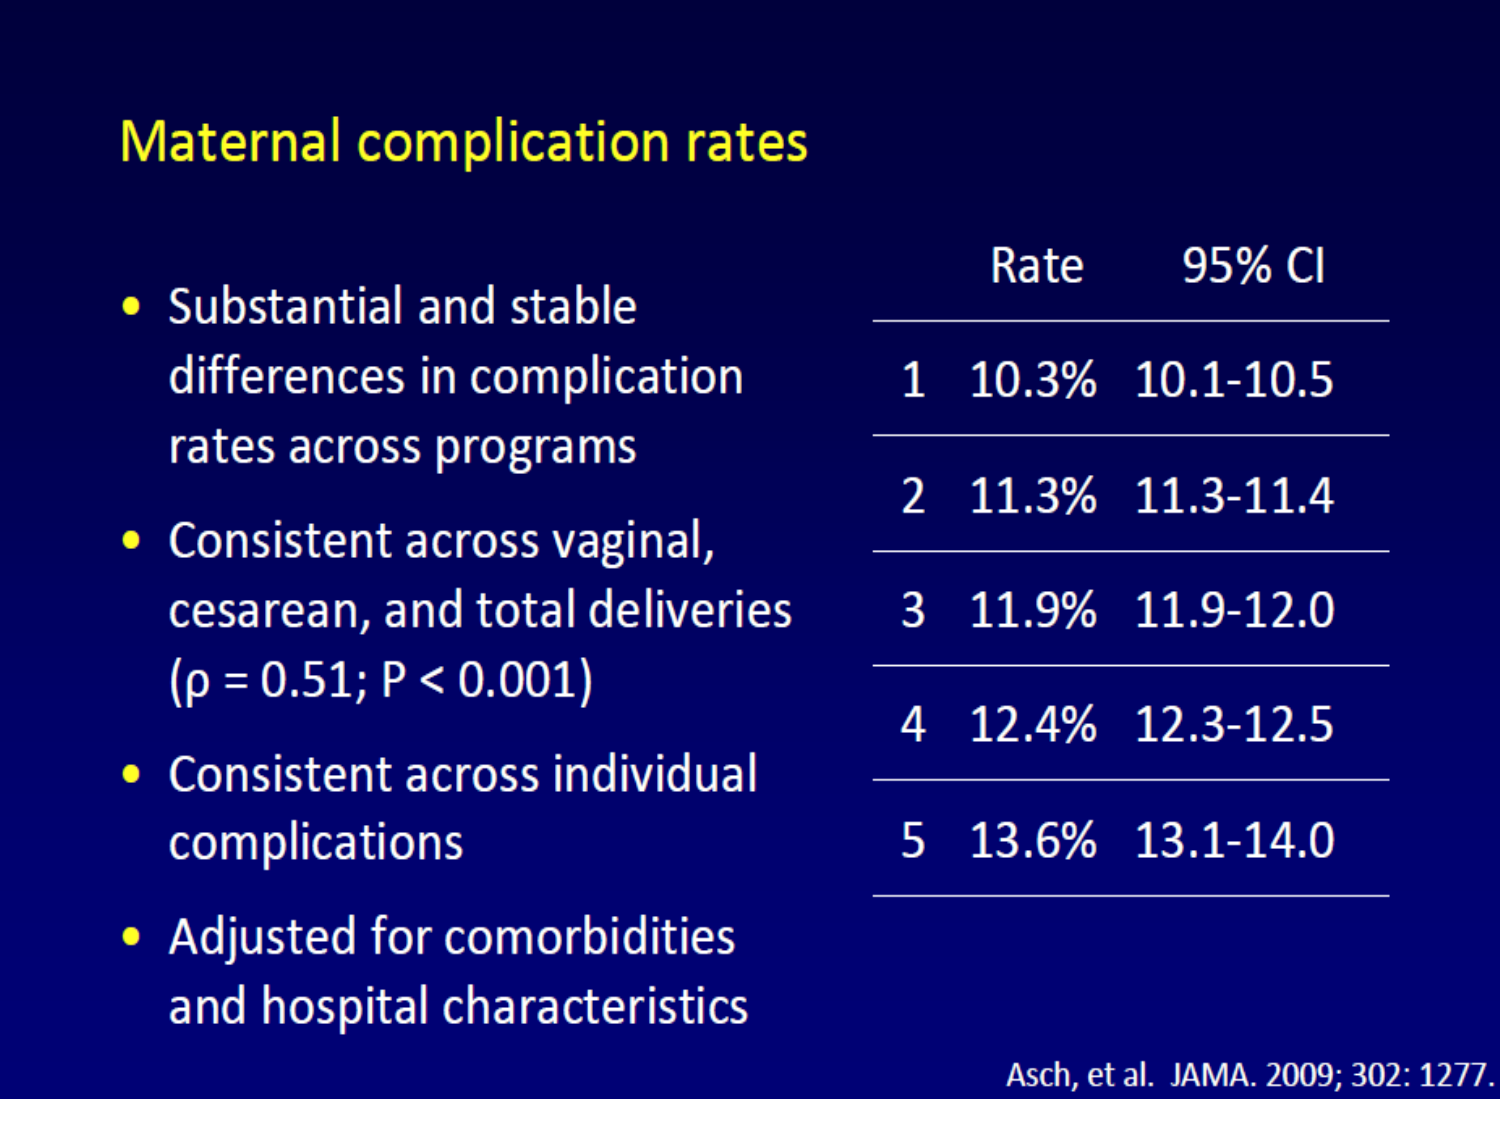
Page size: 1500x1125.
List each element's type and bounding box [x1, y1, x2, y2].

list [0, 0, 1500, 1099]
